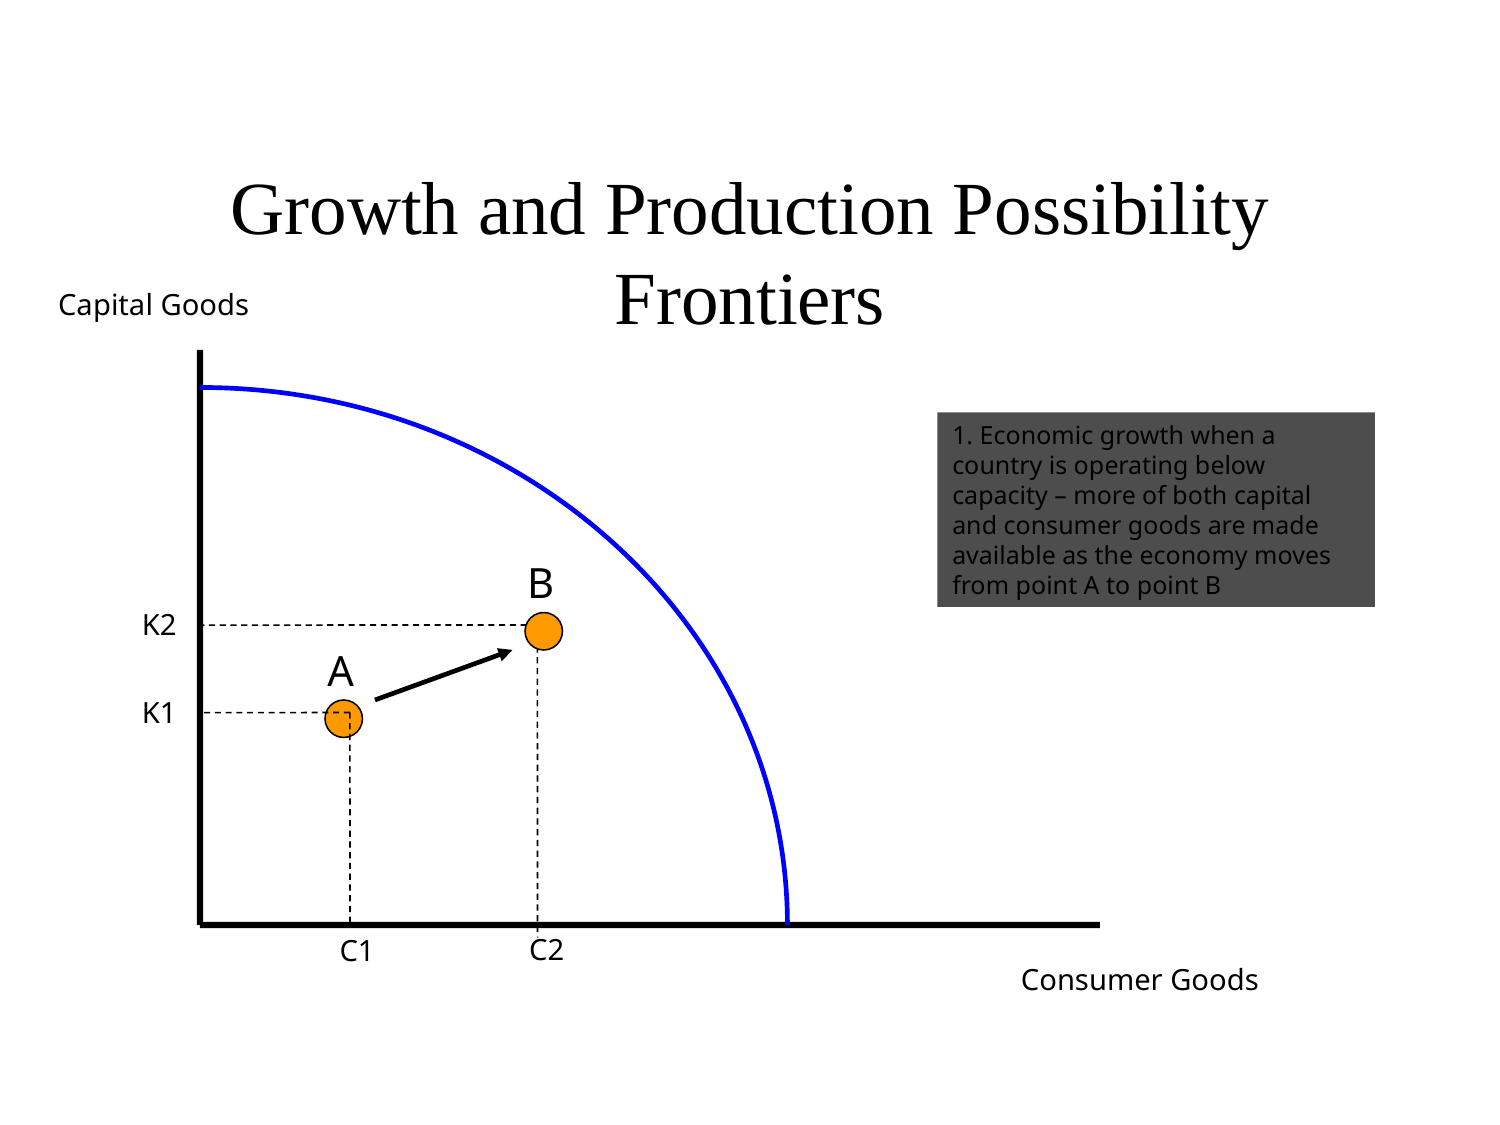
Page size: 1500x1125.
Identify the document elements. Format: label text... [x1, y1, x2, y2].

text_box [525, 612, 563, 651]
text_box [199, 387, 788, 925]
text_box C2 [514, 924, 580, 974]
title Growth and Production Possibility Frontiers [112, 187, 1388, 313]
text_box Capital Goods [43, 278, 265, 329]
text_box A [312, 637, 388, 703]
text_box K2 [127, 599, 192, 649]
text_box B [512, 549, 575, 615]
text_box Consumer Goods [1006, 953, 1274, 1004]
text_box K1 [127, 686, 192, 737]
text_box [324, 699, 363, 738]
text_box [374, 648, 513, 701]
text_box C1 [324, 924, 413, 975]
text_box 1. Economic growth when a country is operating below capacity – more of both capital and consumer goods are made available as the economy moves from point A to point B [937, 412, 1375, 607]
